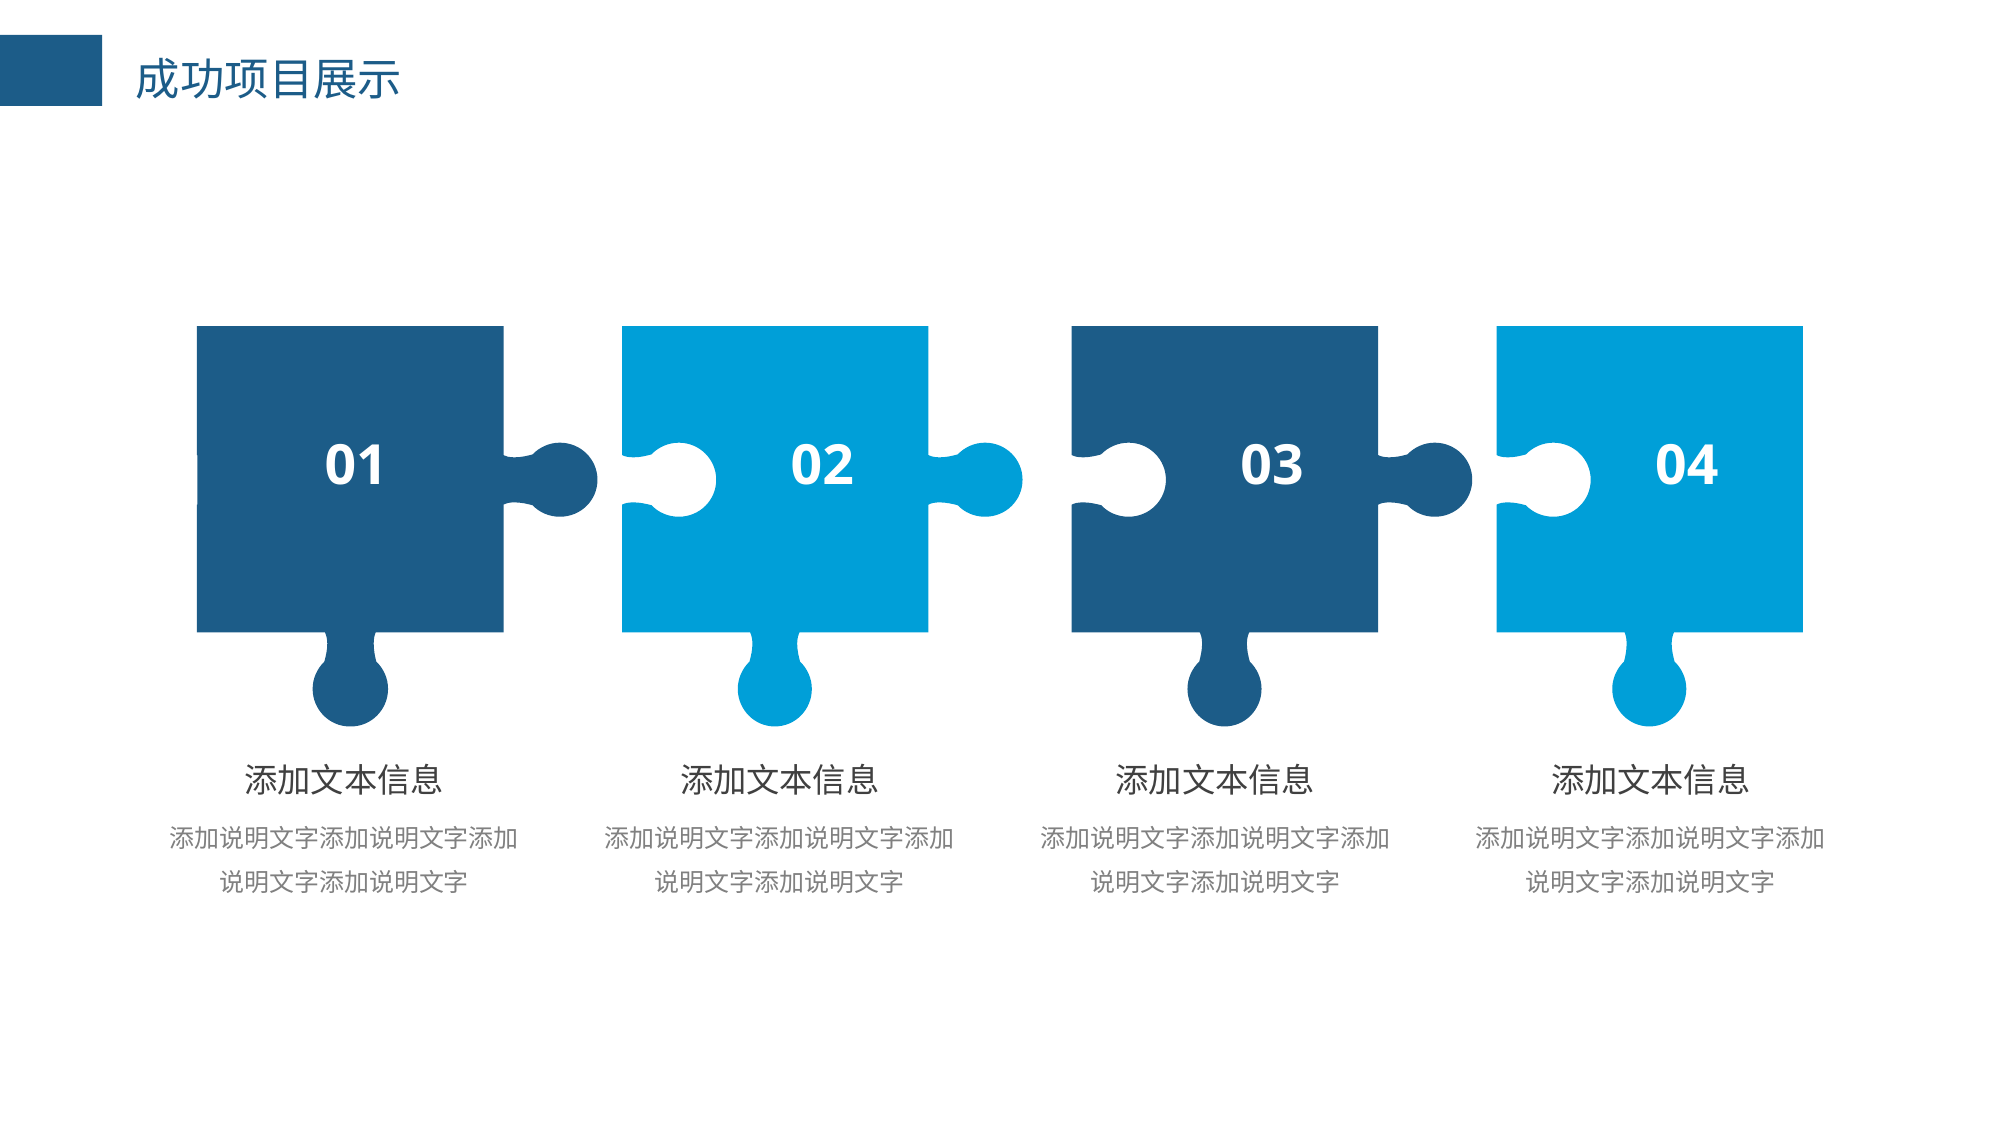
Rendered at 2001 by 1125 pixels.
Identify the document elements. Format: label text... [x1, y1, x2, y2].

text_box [196, 326, 598, 727]
text_box 添加文本信息 添加说明文字添加说明文字添加说明文字添加说明文字 [1456, 751, 1846, 1035]
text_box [1496, 326, 1803, 727]
text_box 添加文本信息 添加说明文字添加说明文字添加说明文字添加说明文字 [1020, 751, 1410, 1035]
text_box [622, 326, 1023, 727]
text_box 添加文本信息 添加说明文字添加说明文字添加说明文字添加说明文字 [149, 751, 539, 1035]
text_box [1071, 326, 1473, 727]
text_box 添加文本信息 添加说明文字添加说明文字添加说明文字添加说明文字 [585, 751, 974, 1035]
